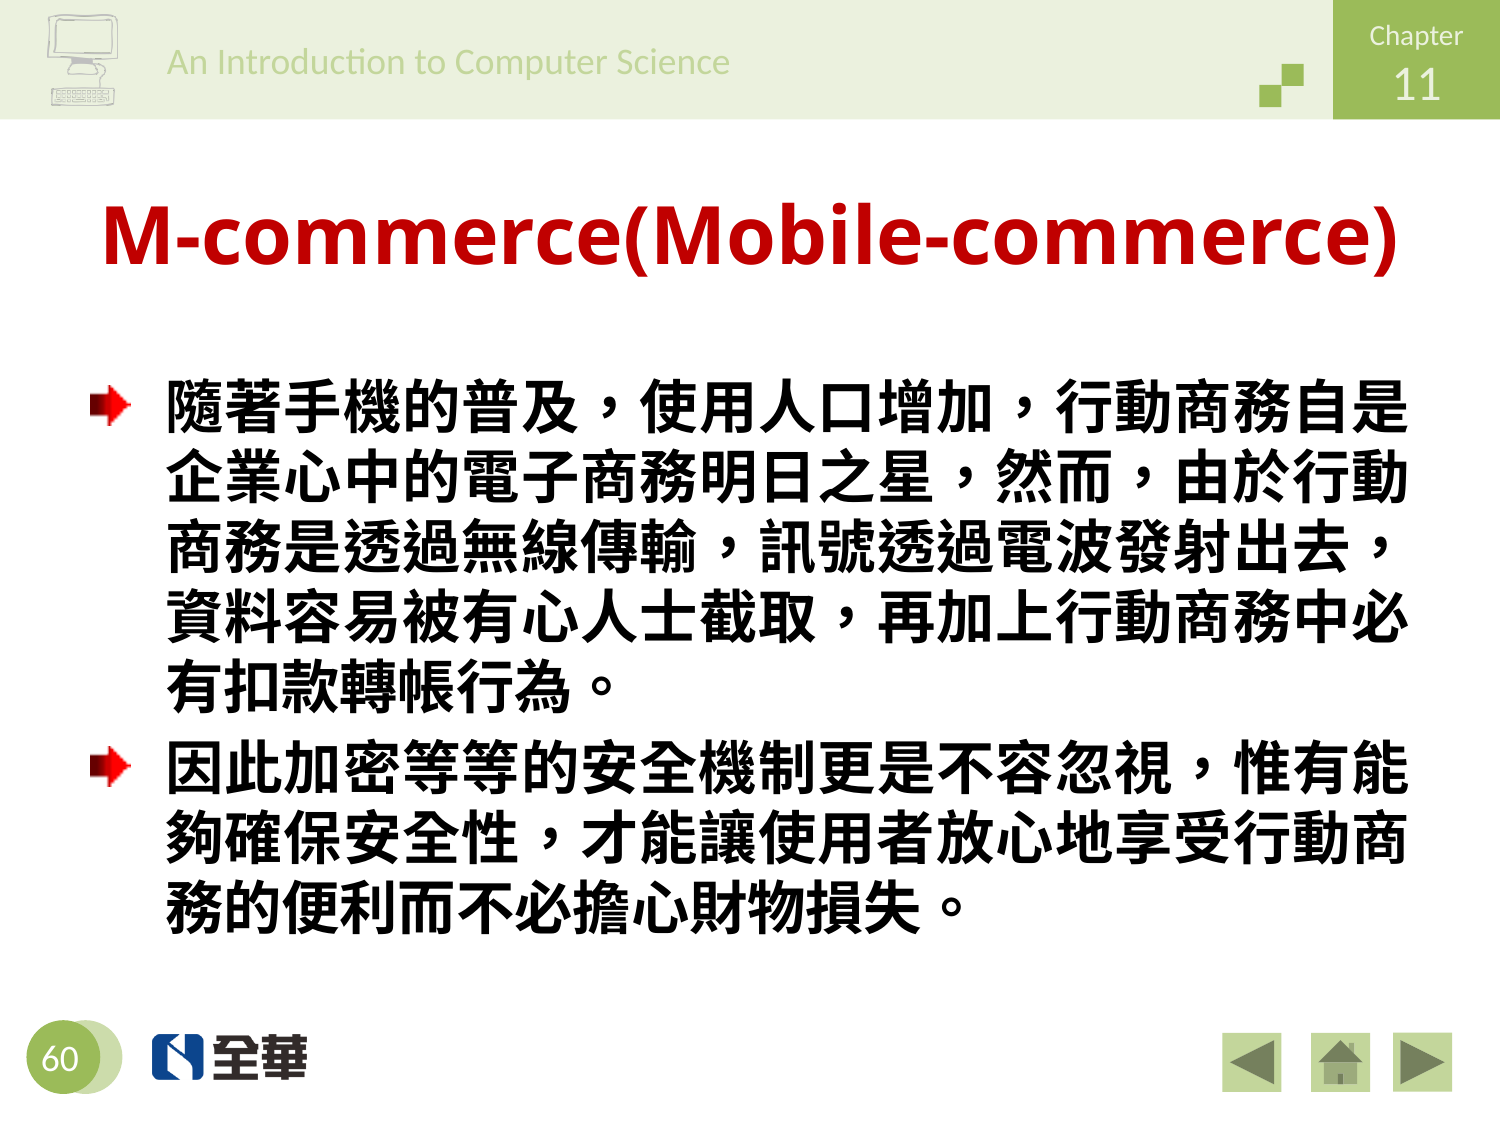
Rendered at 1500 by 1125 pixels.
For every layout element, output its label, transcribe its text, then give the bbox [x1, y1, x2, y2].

list 隨著手機的普及，使用人口增加，行動商務自是企業心中的電子商務明日之星，然而，由於行動商務是透過無線傳輸，訊號透過電波發射出去，資料容易被有心人士截取，再加上行動商務中必有扣款轉帳行為。 因此加密等等的安全機制更是不容忽視，惟有能夠確保安全性，才能讓使用者放心地享受行動商務的便利而不必擔心財物損失。 [75, 363, 1425, 1005]
picture [90, 746, 131, 787]
picture [152, 1034, 307, 1080]
picture [90, 385, 131, 426]
title M-commerce(Mobile-commerce) [75, 138, 1425, 327]
picture [47, 14, 118, 106]
